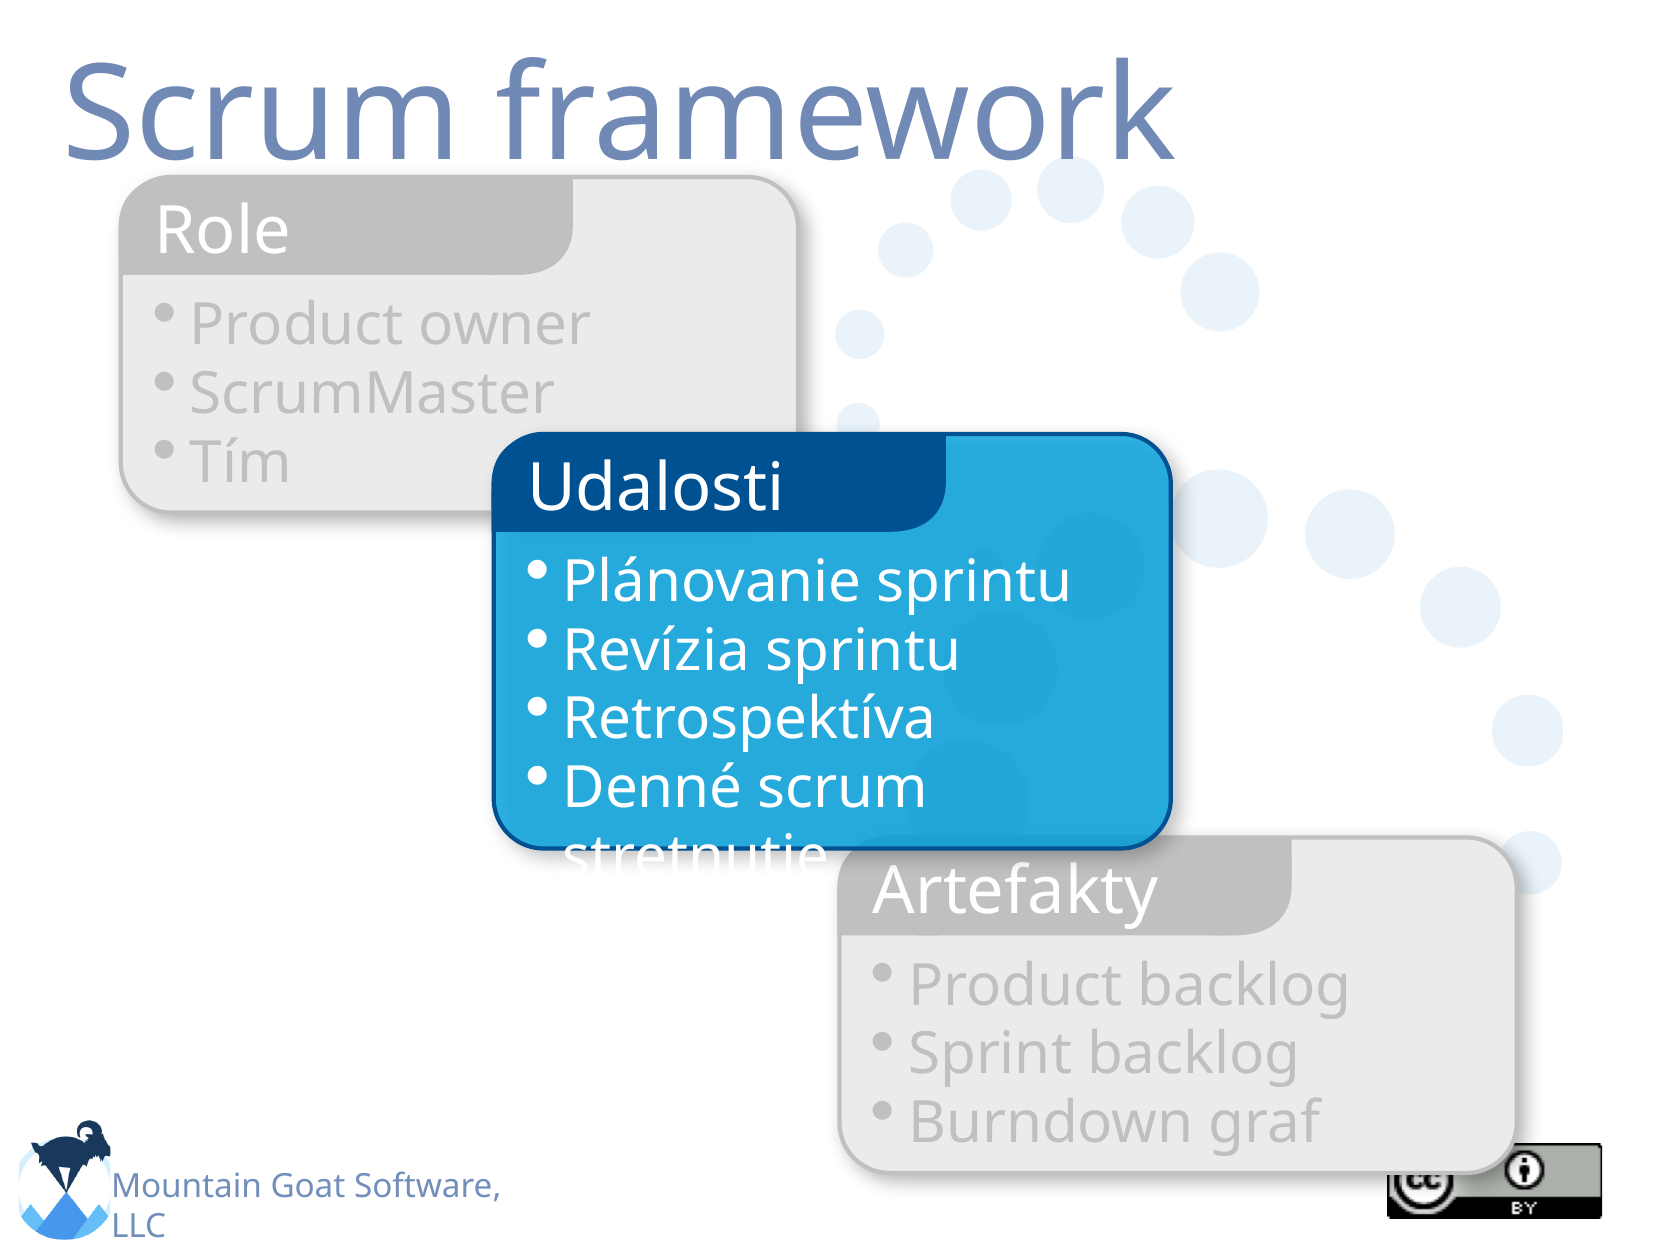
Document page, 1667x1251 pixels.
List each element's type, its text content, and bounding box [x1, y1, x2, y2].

picture [18, 1120, 111, 1240]
title Scrum framework [55, 18, 1609, 195]
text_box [837, 837, 1517, 1174]
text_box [491, 433, 1182, 849]
picture [1387, 1143, 1603, 1219]
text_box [118, 176, 799, 513]
